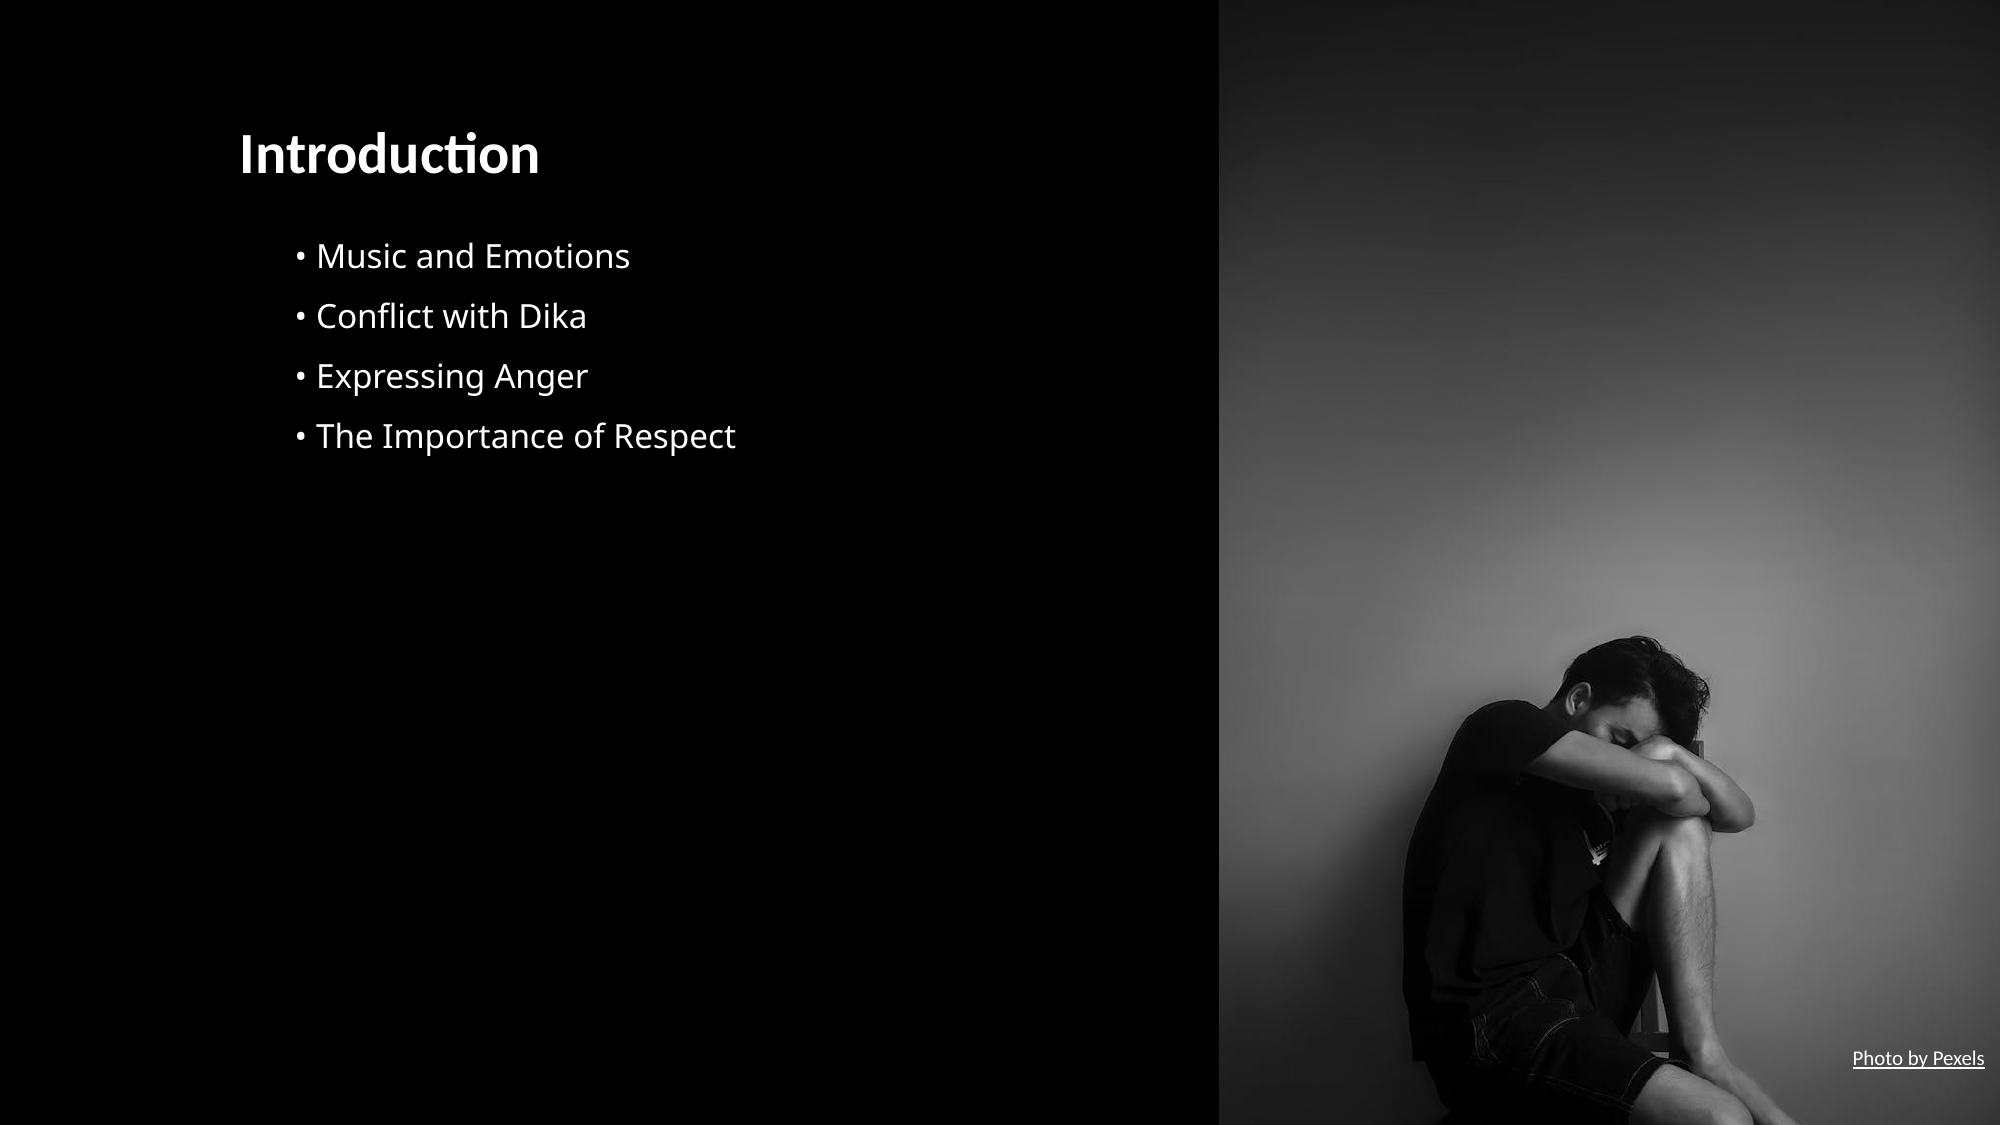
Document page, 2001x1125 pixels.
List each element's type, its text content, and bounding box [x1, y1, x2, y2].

text_box • Music and Emotions [262, 217, 1013, 277]
text_box • Expressing Anger [262, 337, 1013, 397]
picture [1219, 0, 2000, 1125]
text_box • The Importance of Respect [262, 397, 1013, 473]
text_box • Conflict with Dika [262, 277, 1013, 337]
text_box Introduction [225, 112, 1219, 188]
